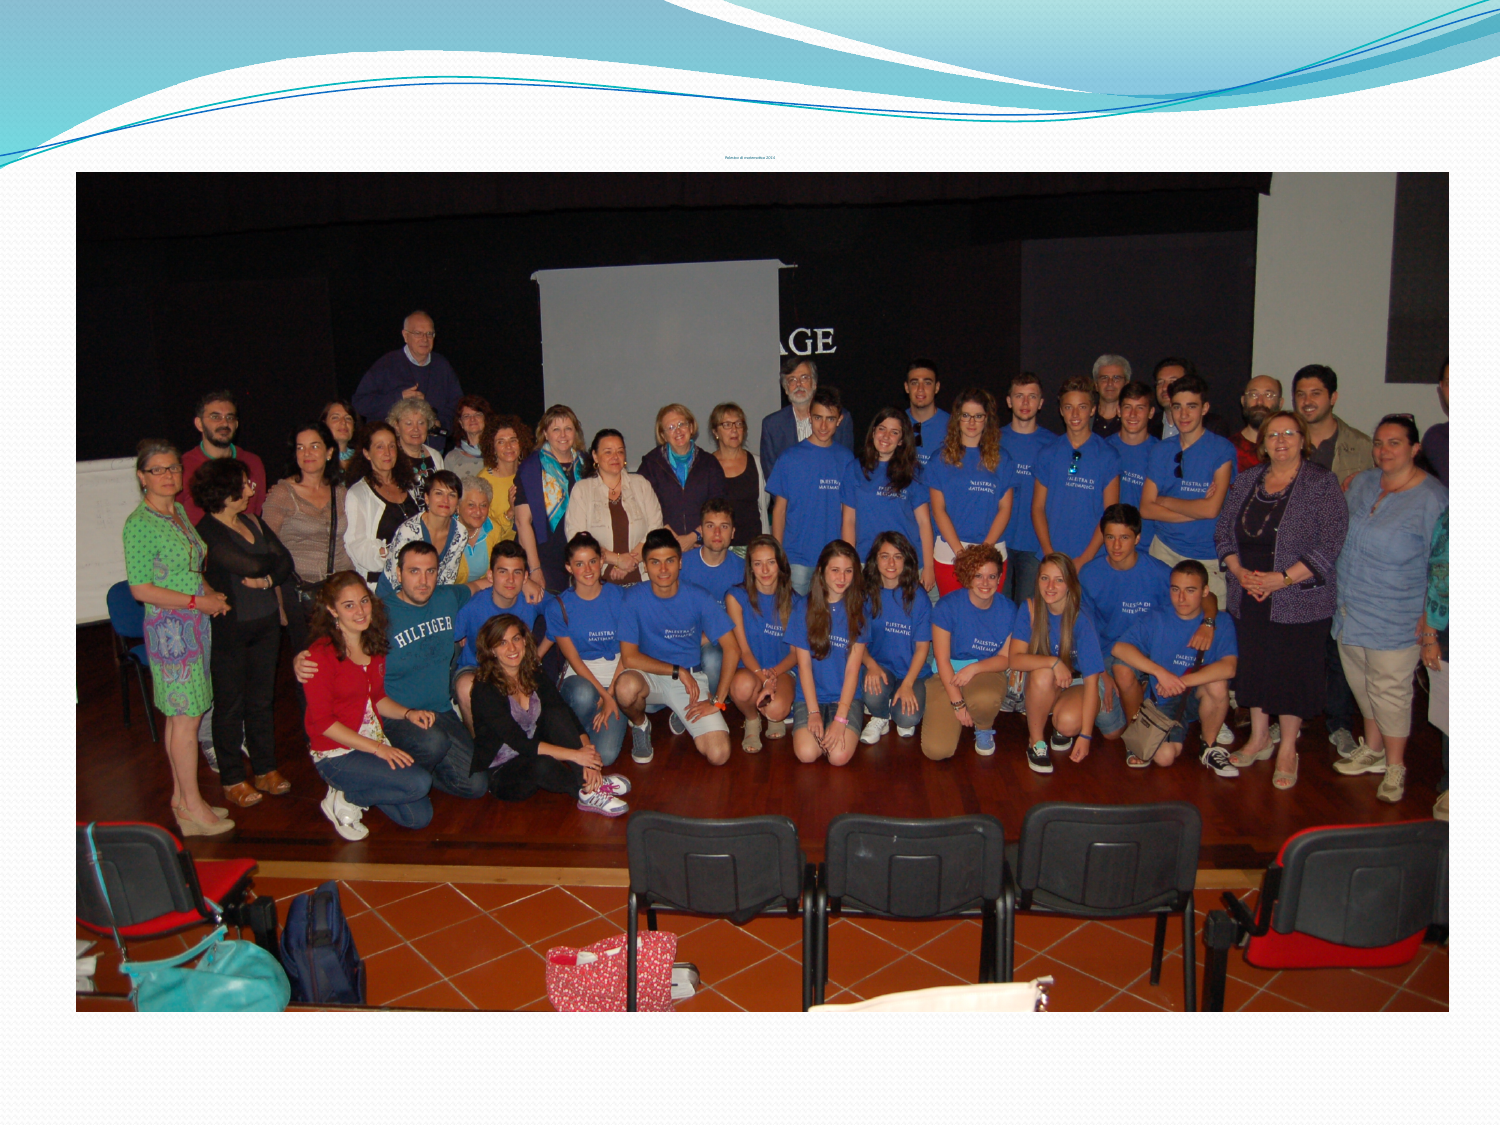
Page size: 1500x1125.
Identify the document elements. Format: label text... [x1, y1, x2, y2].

title Palestra di matematica 2014 [75, 30, 1425, 161]
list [76, 172, 1449, 1012]
